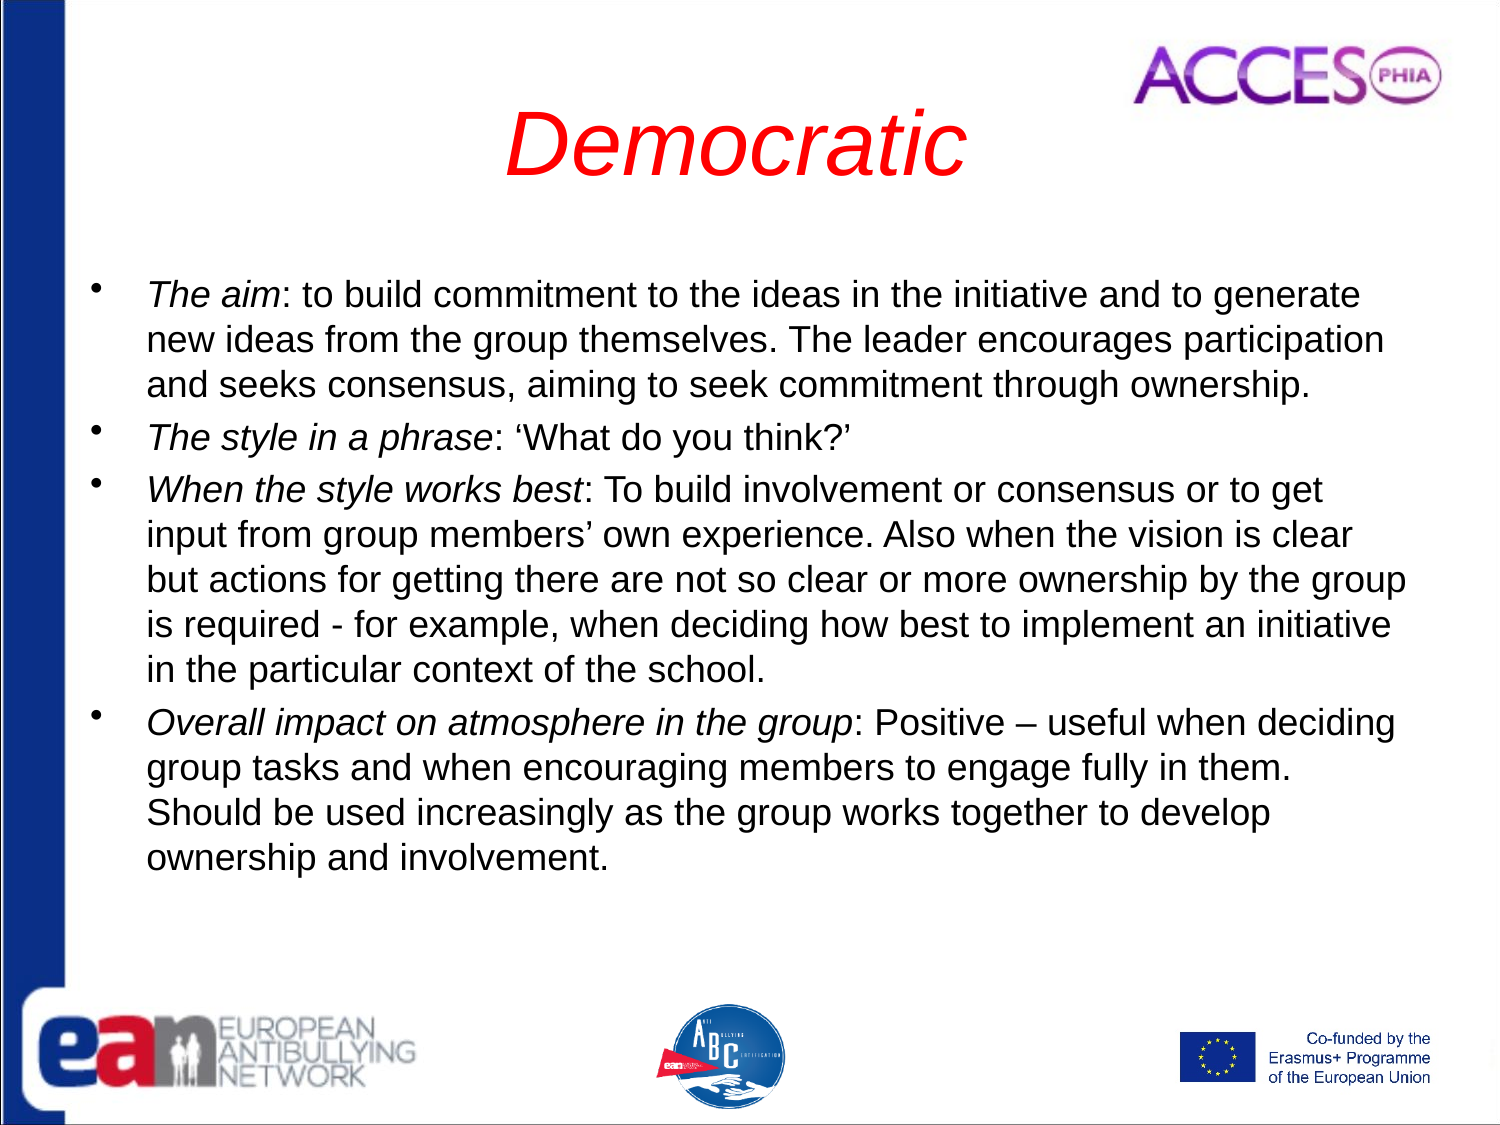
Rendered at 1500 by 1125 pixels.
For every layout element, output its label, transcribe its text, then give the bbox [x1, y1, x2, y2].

list The aim: to build commitment to the ideas in the initiative and to generate new ideas from the group themselves. The leader encourages participation and seeks consensus, aiming to seek commitment through ownership. The style in a phrase: ‘What do you think?’ When the style works best: To build involvement or consensus or to get input from group members’ own experience. Also when the vision is clear but actions for getting there are not so clear or more ownership by the group is required - for example, when deciding how best to implement an initiative in the particular context of the school. Overall impact on atmosphere in the group: Positive – useful when deciding group tasks and when encouraging members to engage fully in them. Should be used increasingly as the group works together to develop ownership and involvement. [75, 262, 1425, 1005]
title Democratic [75, 45, 1425, 233]
picture [0, 0, 1500, 1125]
